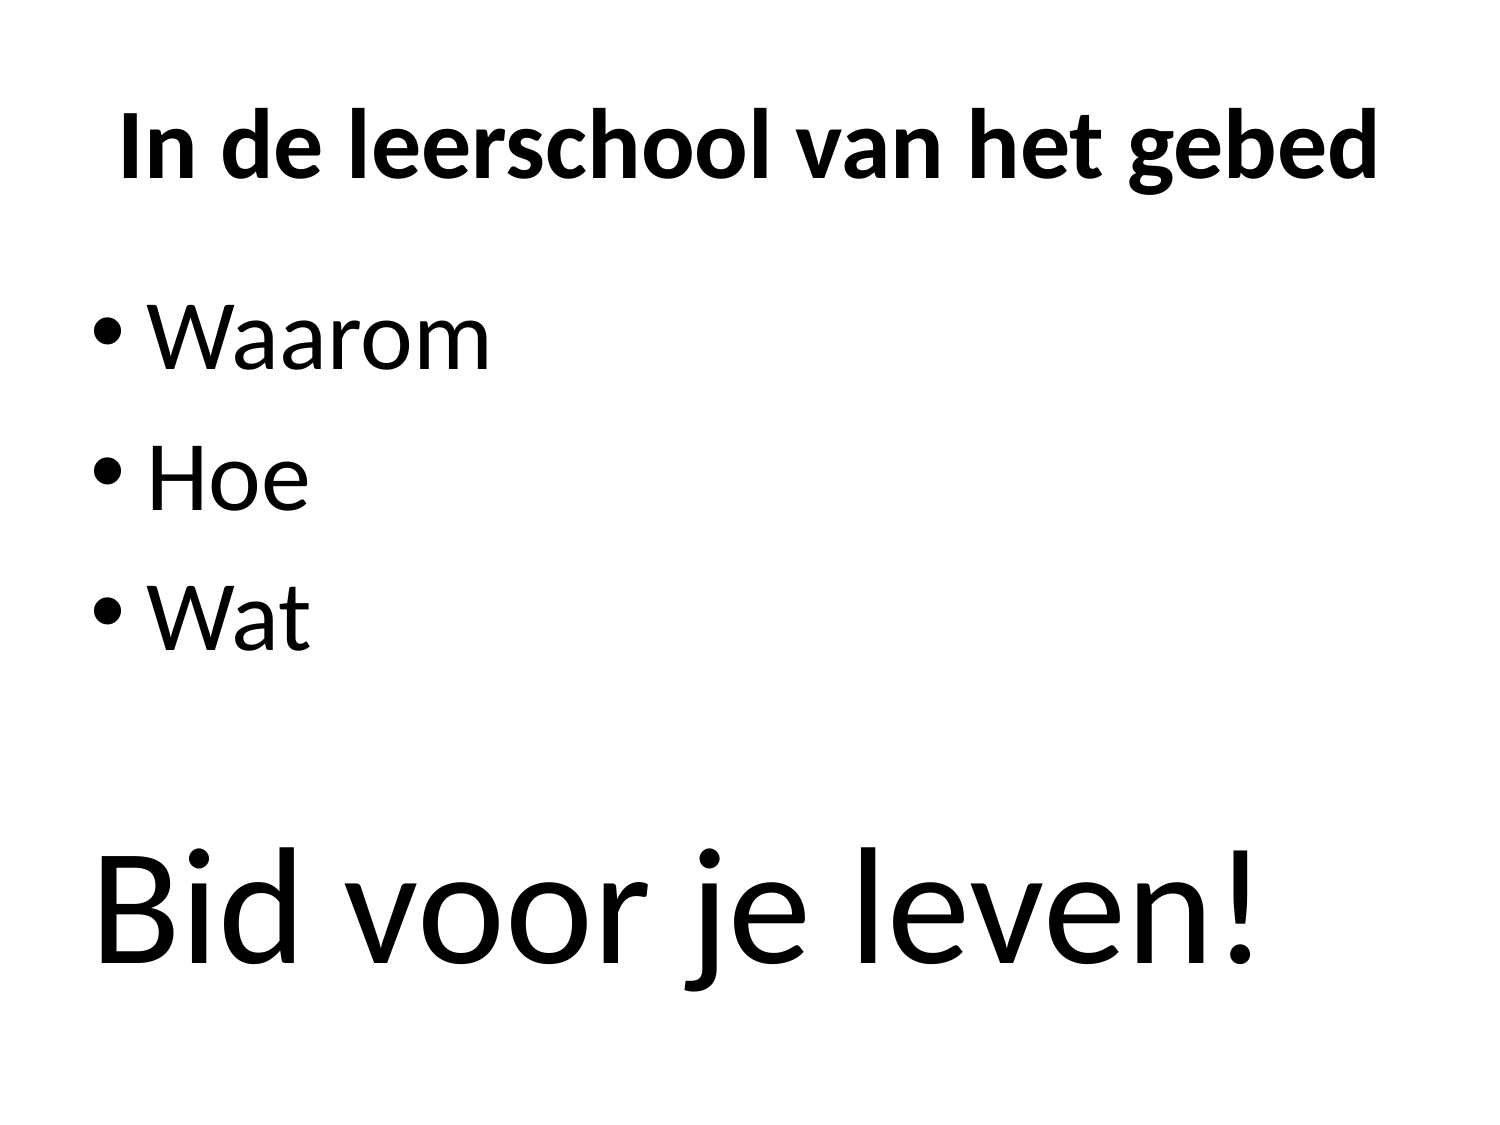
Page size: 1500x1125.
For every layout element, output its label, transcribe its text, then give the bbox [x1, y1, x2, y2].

title In de leerschool van het gebed [75, 45, 1425, 233]
list Waarom Hoe Wat Bid voor je leven! [75, 262, 1425, 1005]
